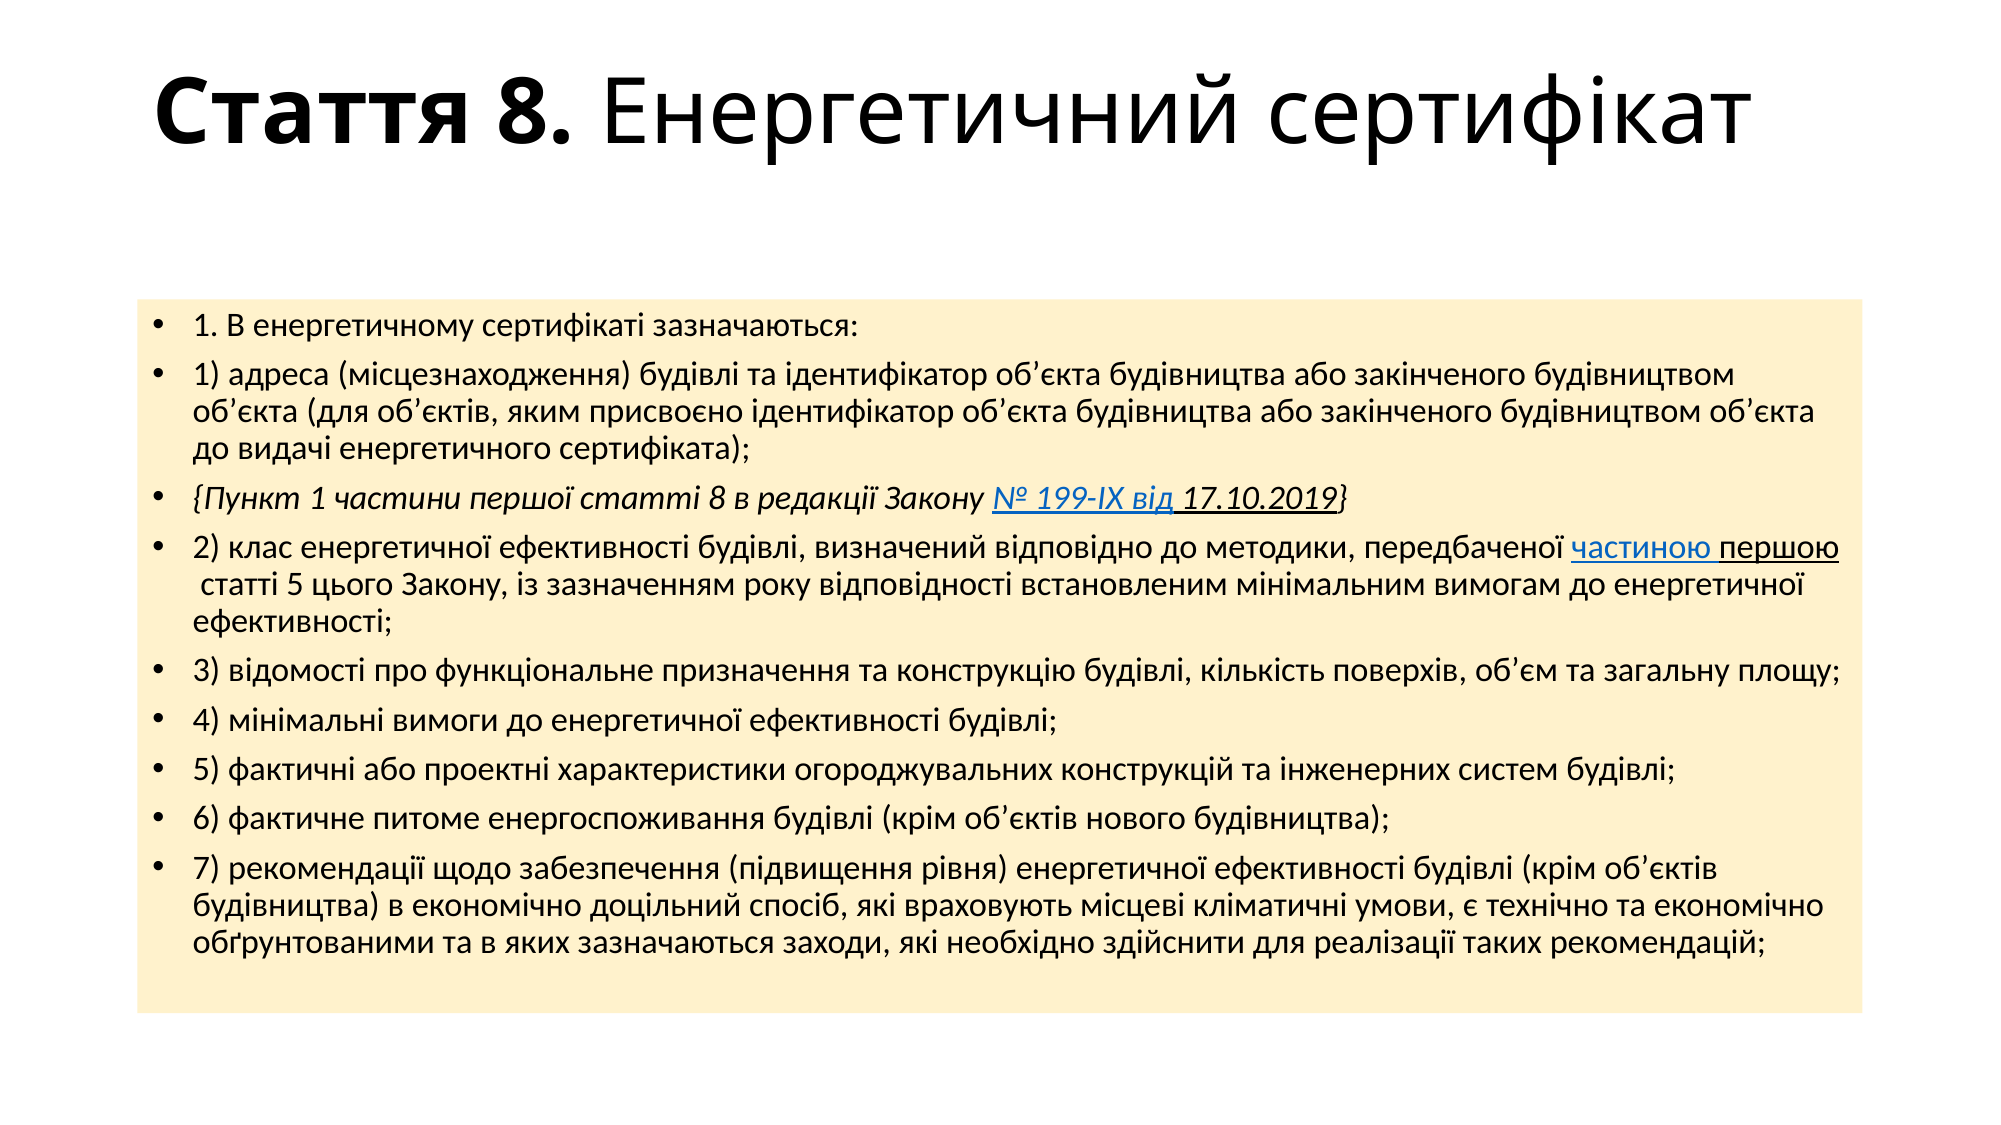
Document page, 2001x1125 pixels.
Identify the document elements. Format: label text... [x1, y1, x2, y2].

title Стаття 8. Енергетичний сертифікат [137, 59, 1863, 278]
list 1. В енергетичному сертифікаті зазначаються: 1) адреса (місцезнаходження) будівлі та ідентифікатор об’єкта будівництва або закінченого будівництвом об’єкта (для об’єктів, яким присвоєно ідентифікатор об’єкта будівництва або закінченого будівництвом об’єкта до видачі енергетичного сертифіката); {Пункт 1 частини першої статті 8 в редакції Закону № 199-IX від 17.10.2019} 2) клас енергетичної ефективності будівлі, визначений відповідно до методики, передбаченої частиною першою статті 5 цього Закону, із зазначенням року відповідності встановленим мінімальним вимогам до енергетичної ефективності; 3) відомості про функціональне призначення та конструкцію будівлі, кількість поверхів, об’єм та загальну площу; 4) мінімальні вимоги до енергетичної ефективності будівлі; 5) фактичні або проектні характеристики огороджувальних конструкцій та інженерних систем будівлі; 6) фактичне питоме енергоспоживання будівлі (крім об’єктів нового будівництва); 7) рекомендації щодо забезпечення (підвищення рівня) енергетичної ефективності будівлі (крім об’єктів будівництва) в економічно доцільний спосіб, які враховують місцеві кліматичні умови, є технічно та економічно обґрунтованими та в яких зазначаються заходи, які необхідно здійснити для реалізації таких рекомендацій; [137, 299, 1863, 1014]
